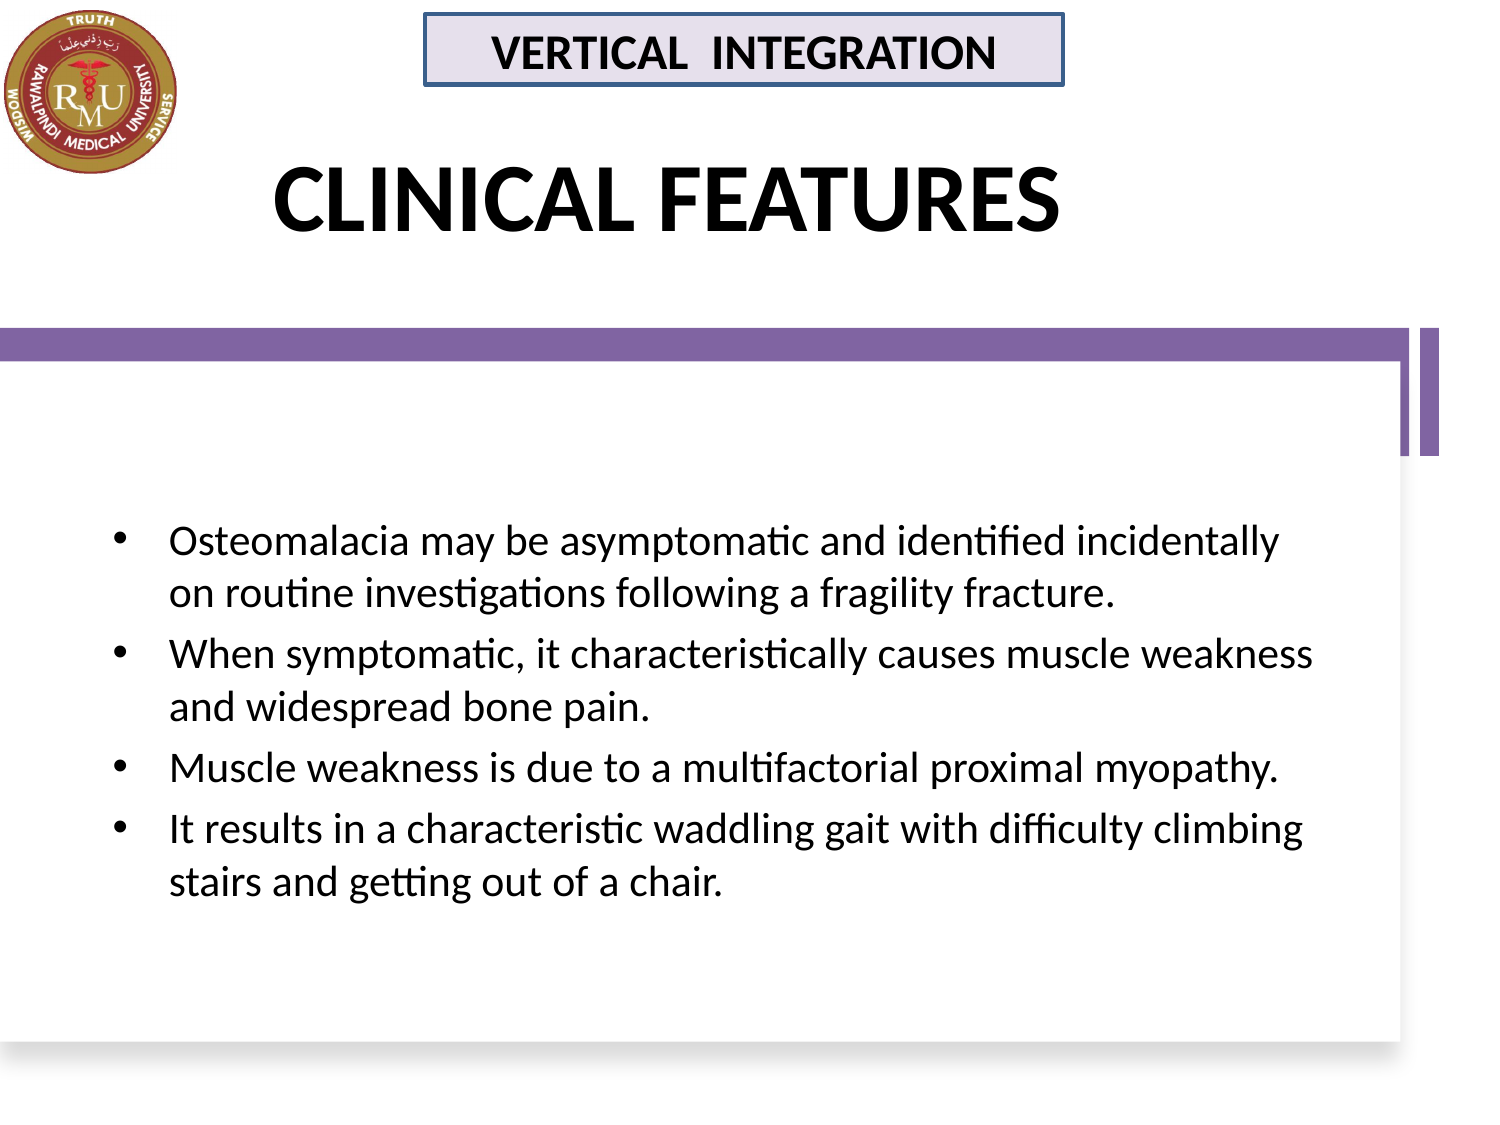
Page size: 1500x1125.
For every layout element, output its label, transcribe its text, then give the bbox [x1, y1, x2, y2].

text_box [0, 327, 1440, 457]
text_box [0, 465, 1403, 1044]
text_box VERTICAL INTEGRATION [423, 12, 1065, 87]
title CLINICAL FEATURES [99, 63, 1236, 259]
list Osteomalacia may be asymptomatic and identified incidentally on routine investigations following a fragility fracture. When symptomatic, it characteristically causes muscle weakness and widespread bone pain. Muscle weakness is due to a multifactorial proximal myopathy. It results in a characteristic waddling gait with difficulty climbing stairs and getting out of a chair. [97, 466, 1346, 990]
text_box [0, 0, 1500, 1125]
picture [3, 10, 177, 174]
